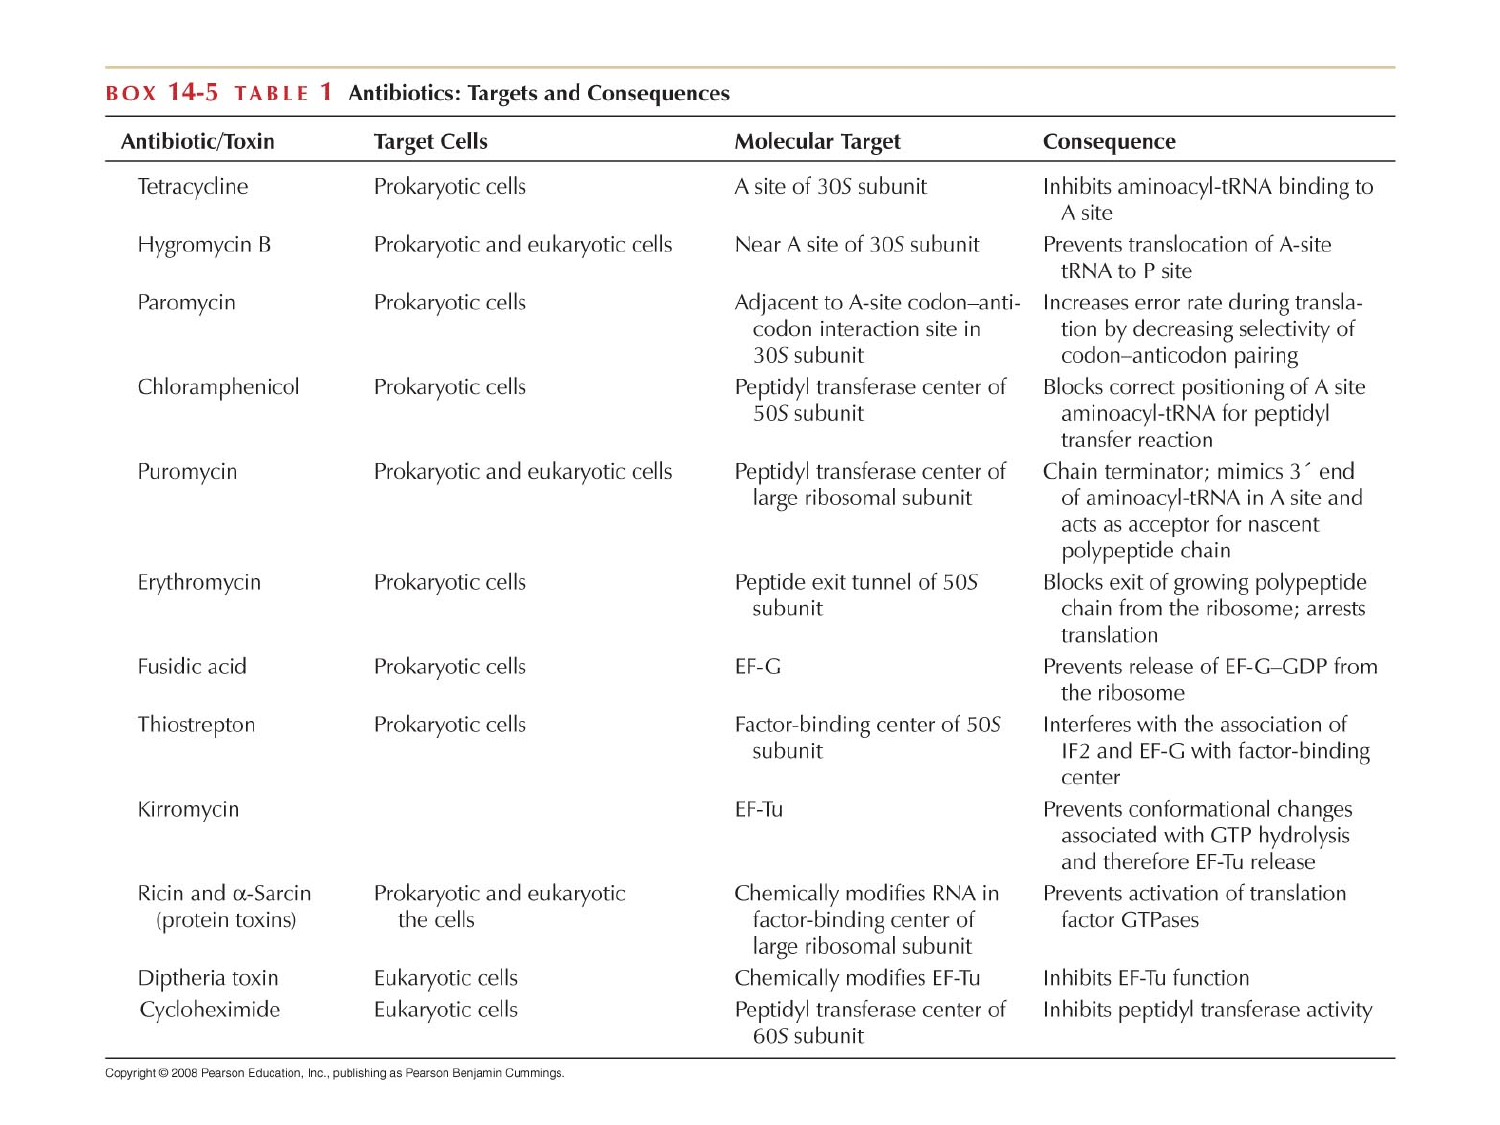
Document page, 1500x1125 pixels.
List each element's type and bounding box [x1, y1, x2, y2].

picture [101, 61, 1399, 1088]
